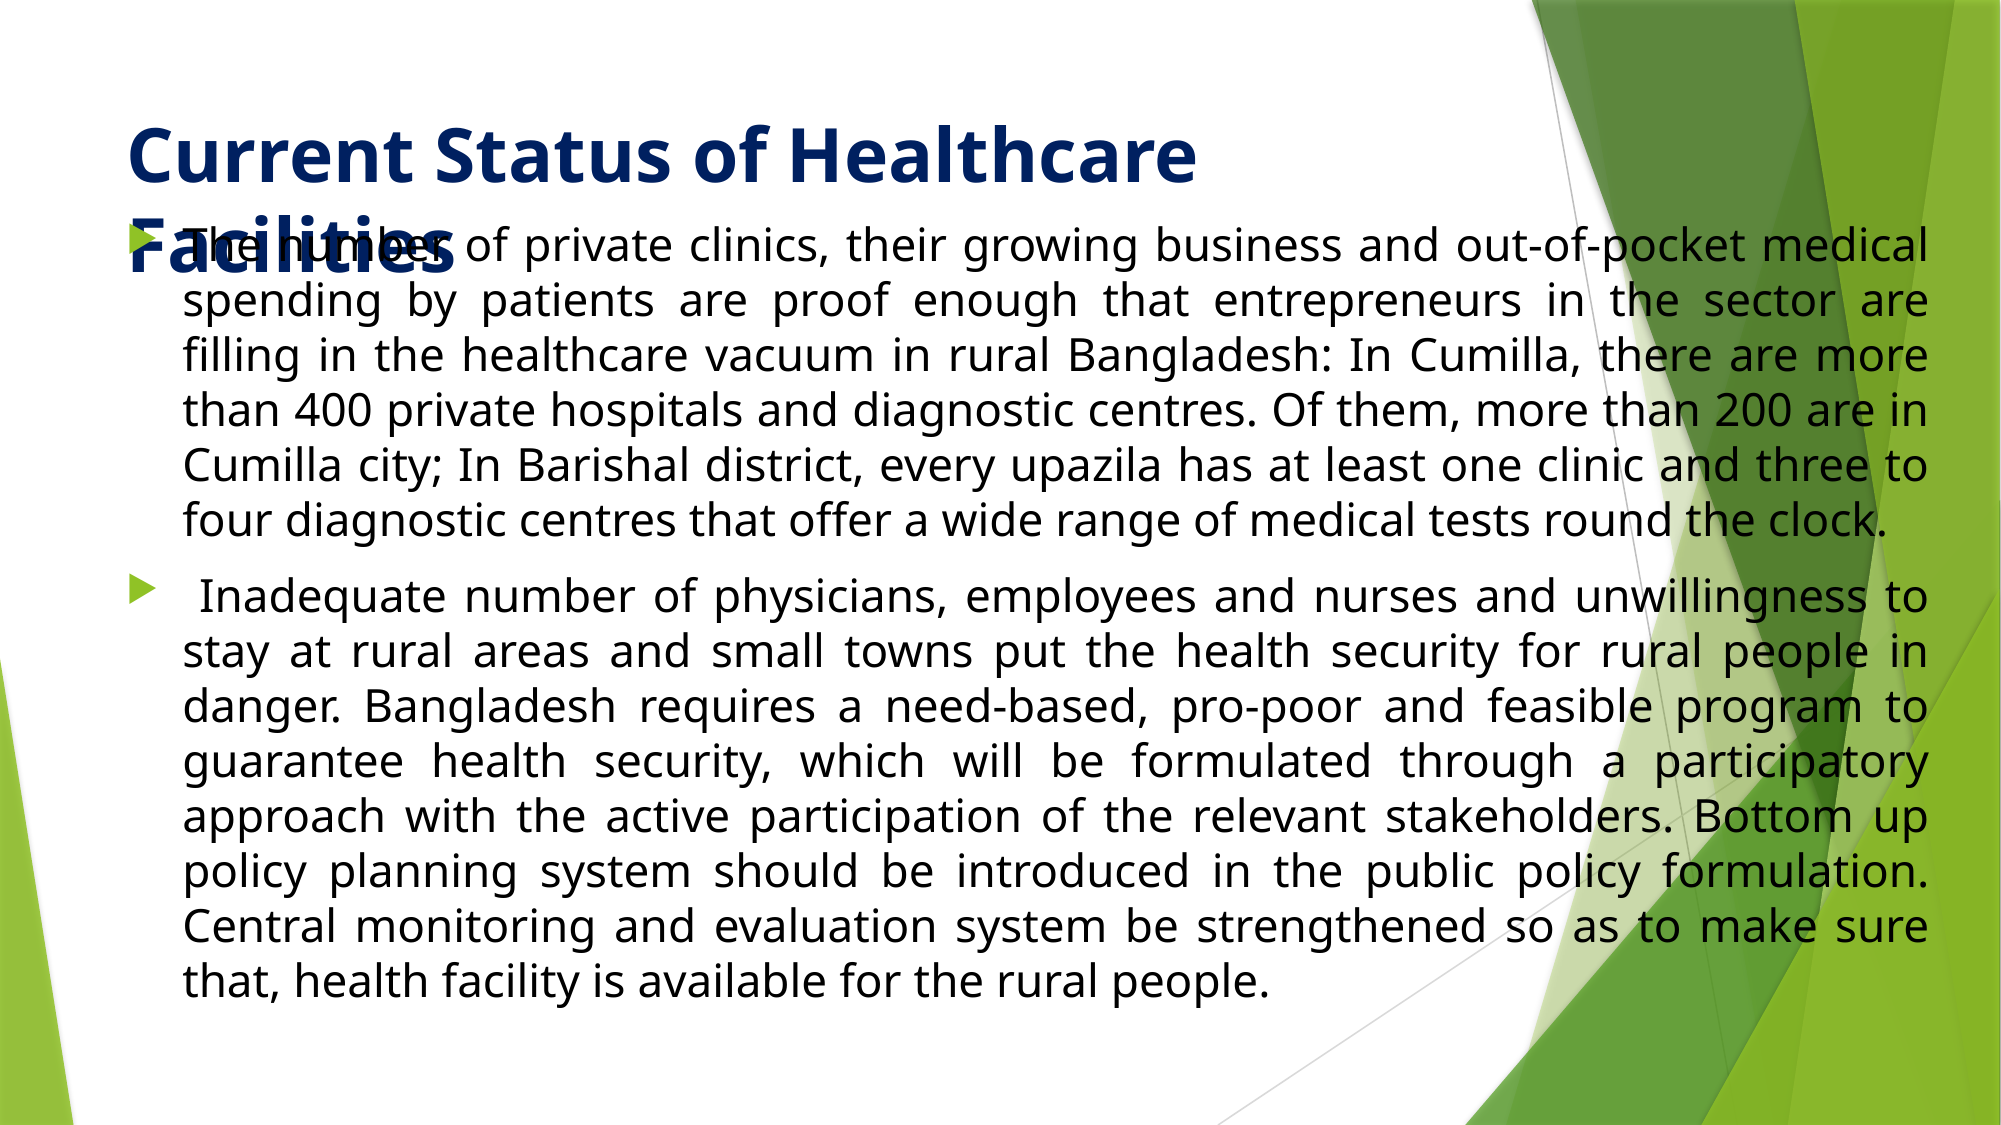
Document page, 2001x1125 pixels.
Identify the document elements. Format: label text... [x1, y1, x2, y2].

title Current Status of Healthcare Facilities [111, 99, 1522, 208]
list The number of private clinics, their growing business and out-of-pocket medical spending by patients are proof enough that entrepreneurs in the sector are filling in the healthcare vacuum in rural Bangladesh: In Cumilla, there are more than 400 private hospitals and diagnostic centres. Of them, more than 200 are in Cumilla city; In Barishal district, every upazila has at least one clinic and three to four diagnostic centres that offer a wide range of medical tests round the clock. Inadequate number of physicians, employees and nurses and unwillingness to stay at rural areas and small towns put the health security for rural people in danger. Bangladesh requires a need-based, pro-poor and feasible program to guarantee health security, which will be formulated through a participatory approach with the active participation of the relevant stakeholders. Bottom up policy planning system should be introduced in the public policy formulation. Central monitoring and evaluation system be strengthened so as to make sure that, health facility is available for the rural people. [111, 208, 1946, 1079]
